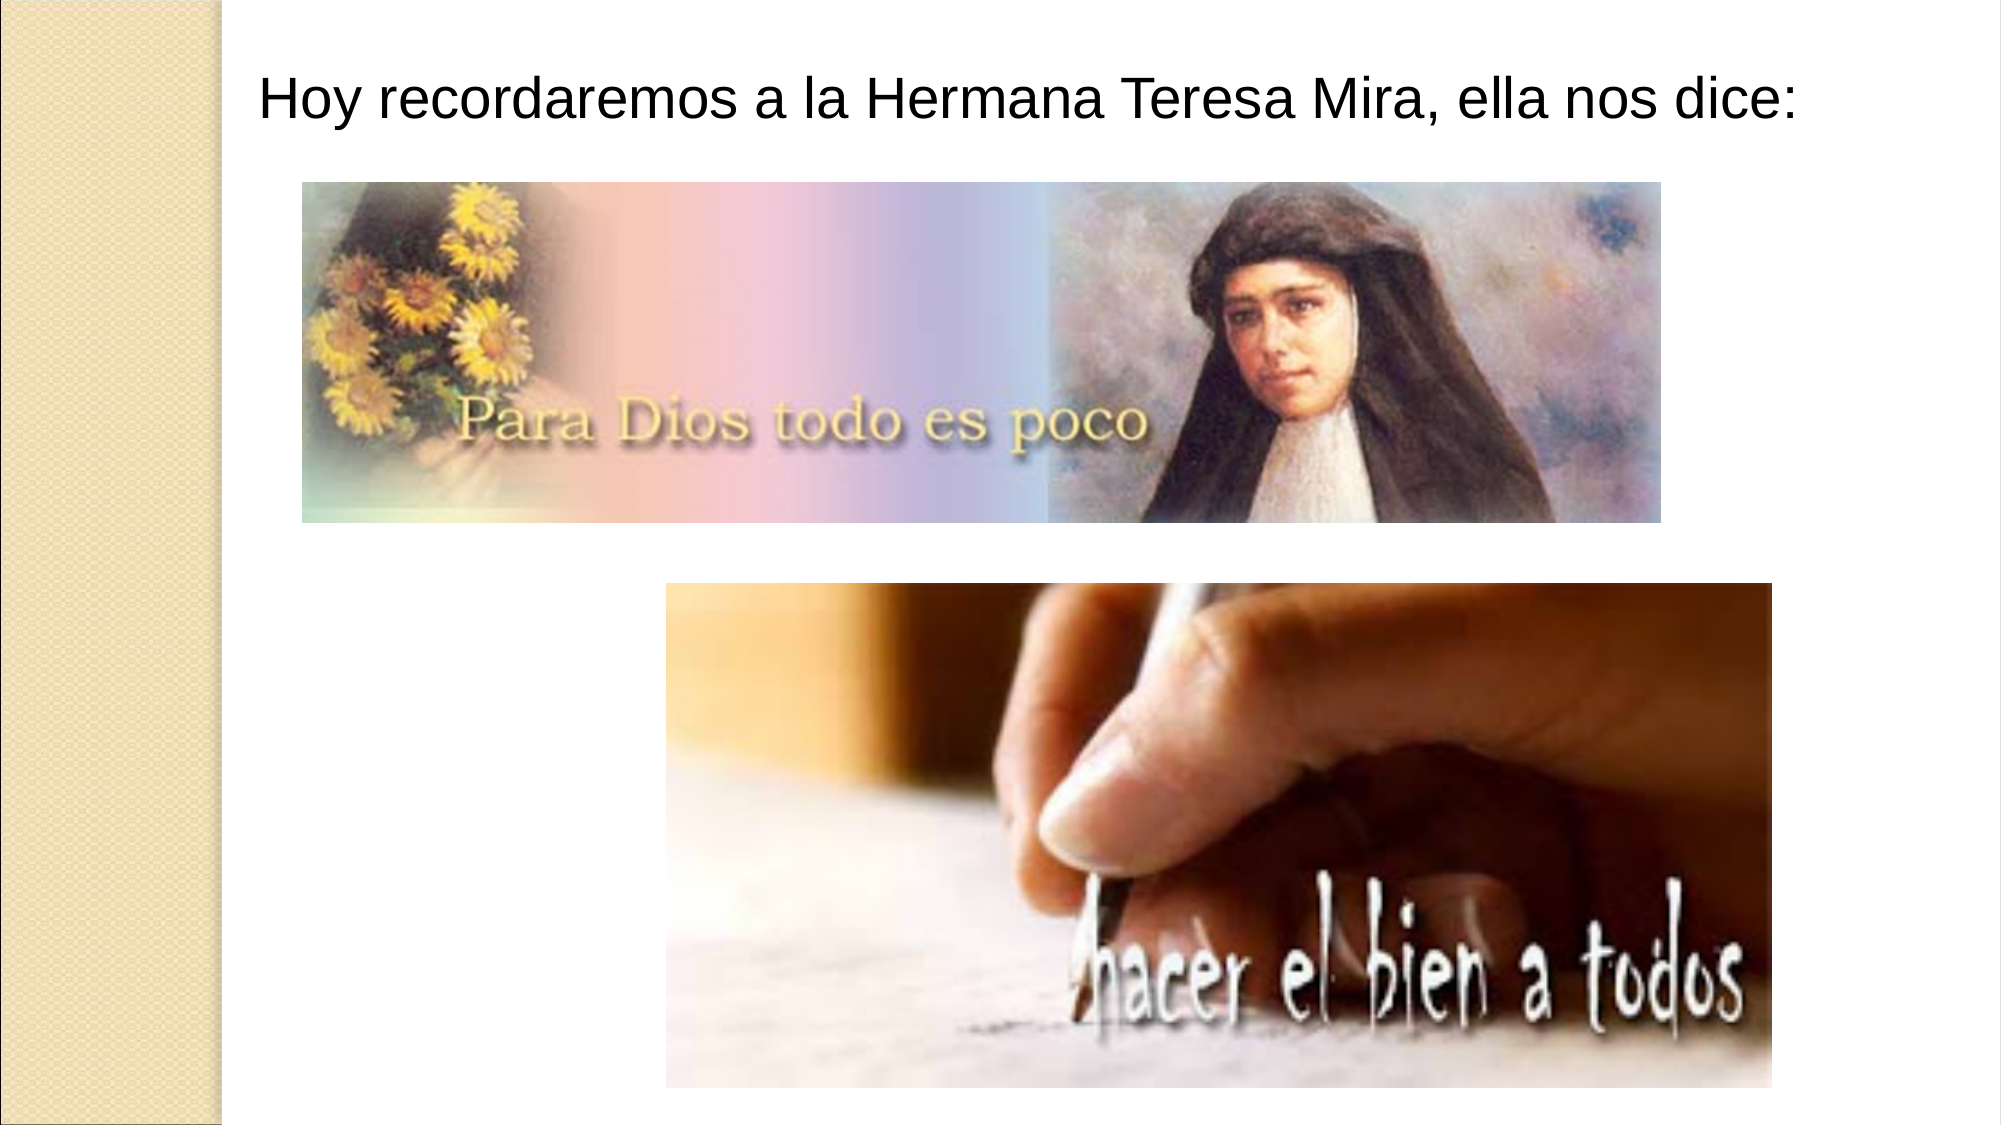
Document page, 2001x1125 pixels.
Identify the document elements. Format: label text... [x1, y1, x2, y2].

text_box Hoy recordaremos a la Hermana Teresa Mira, ella nos dice: [243, 52, 1832, 138]
picture [301, 182, 1661, 523]
picture [666, 583, 1772, 1088]
picture [0, 0, 221, 1125]
